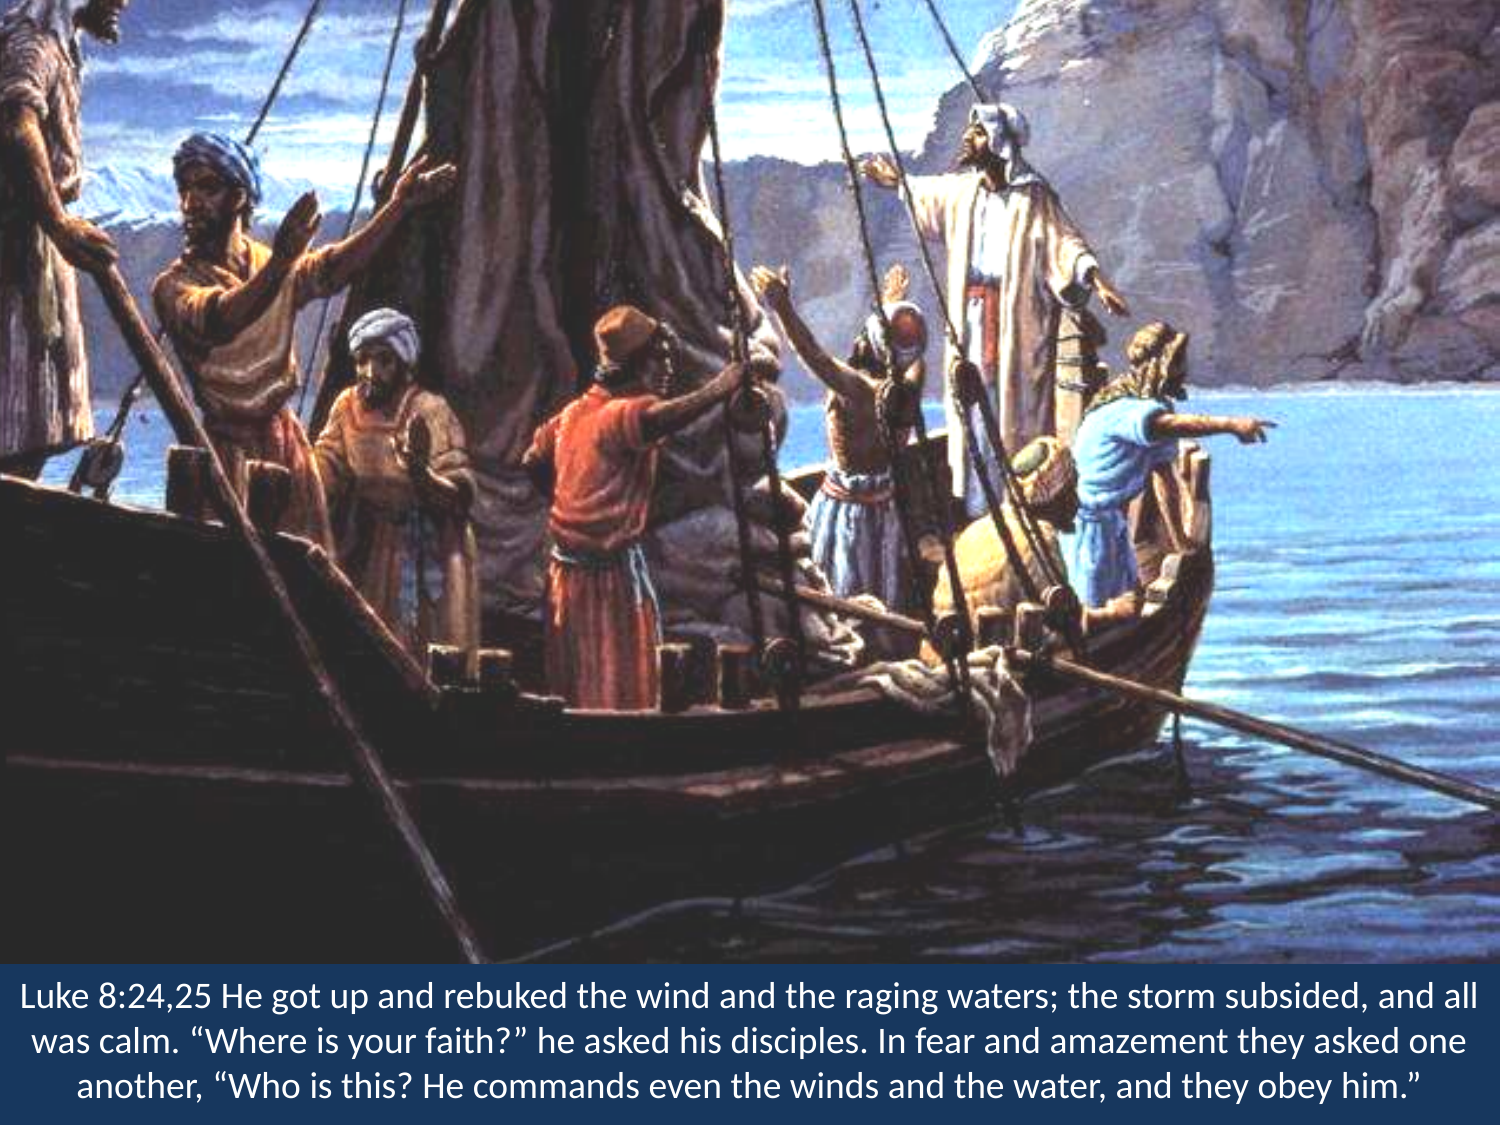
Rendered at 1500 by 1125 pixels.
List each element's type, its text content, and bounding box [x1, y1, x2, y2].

picture [0, 0, 1500, 988]
text_box Luke 8:24,25 He got up and rebuked the wind and the raging waters; the storm subsided, and all was calm. “Where is your faith?” he asked his disciples. In fear and amazement they asked one another, “Who is this? He commands even the winds and the water, and they obey him.” [0, 995, 1500, 1125]
